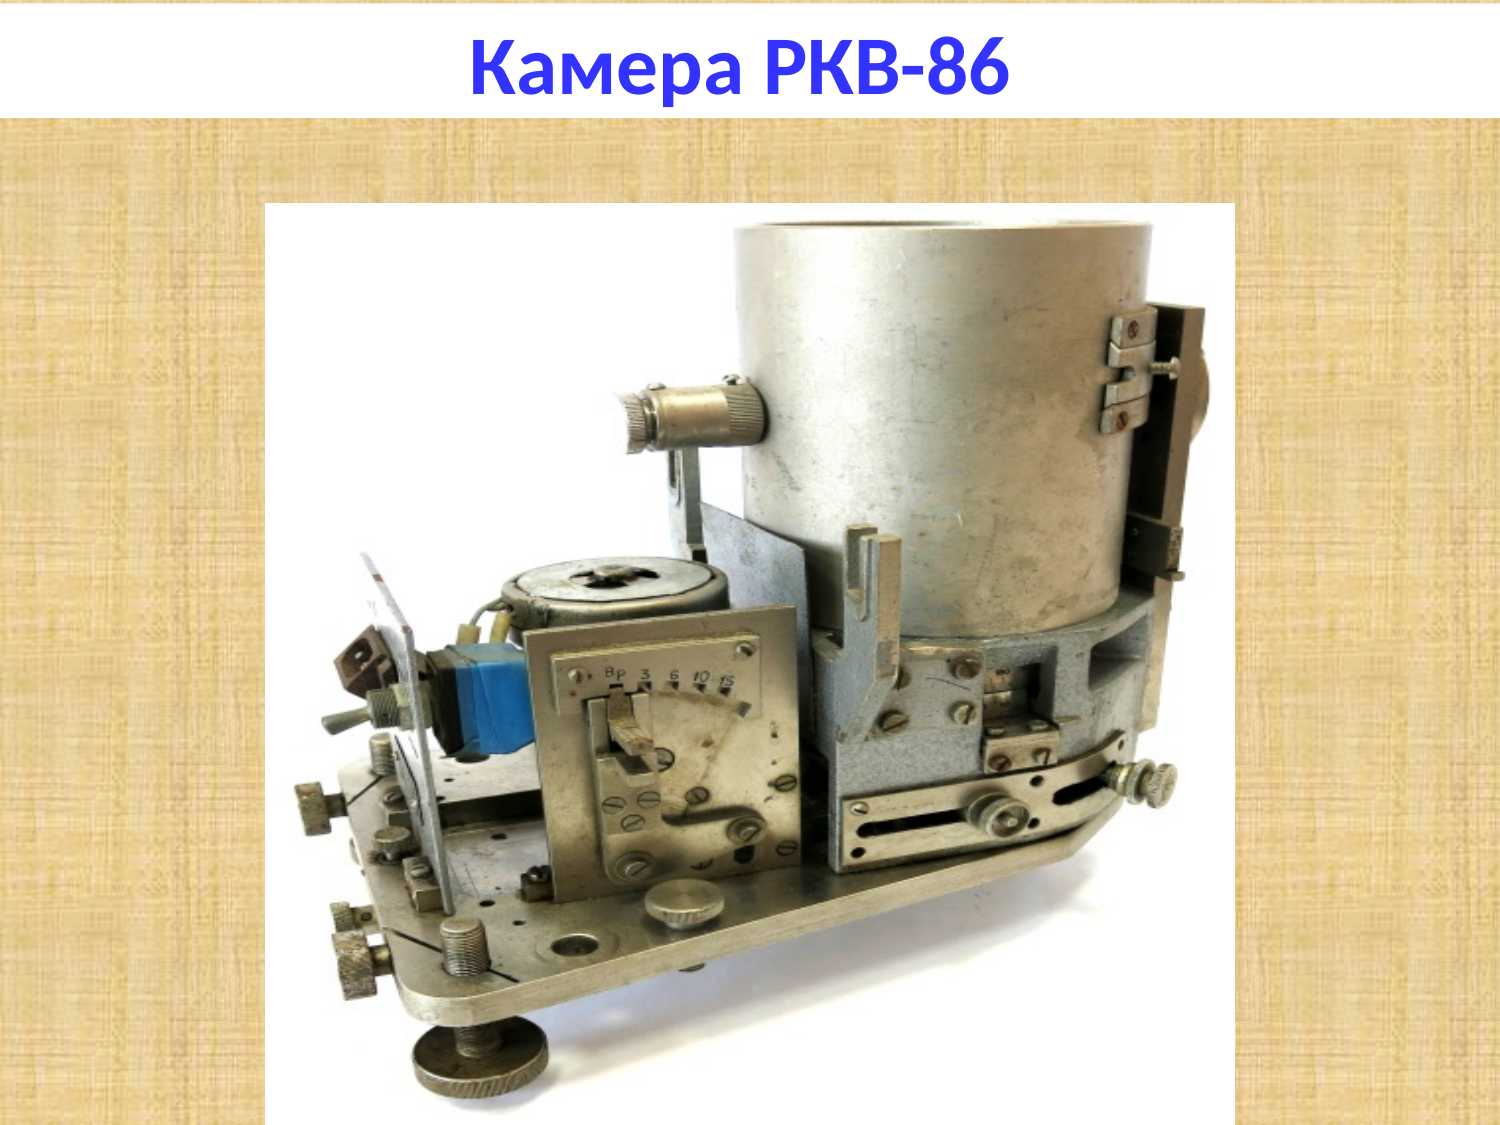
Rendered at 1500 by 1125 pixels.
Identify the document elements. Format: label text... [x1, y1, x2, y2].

text_box Камера РКВ-86 [0, 3, 1500, 119]
picture [0, 119, 1500, 1125]
